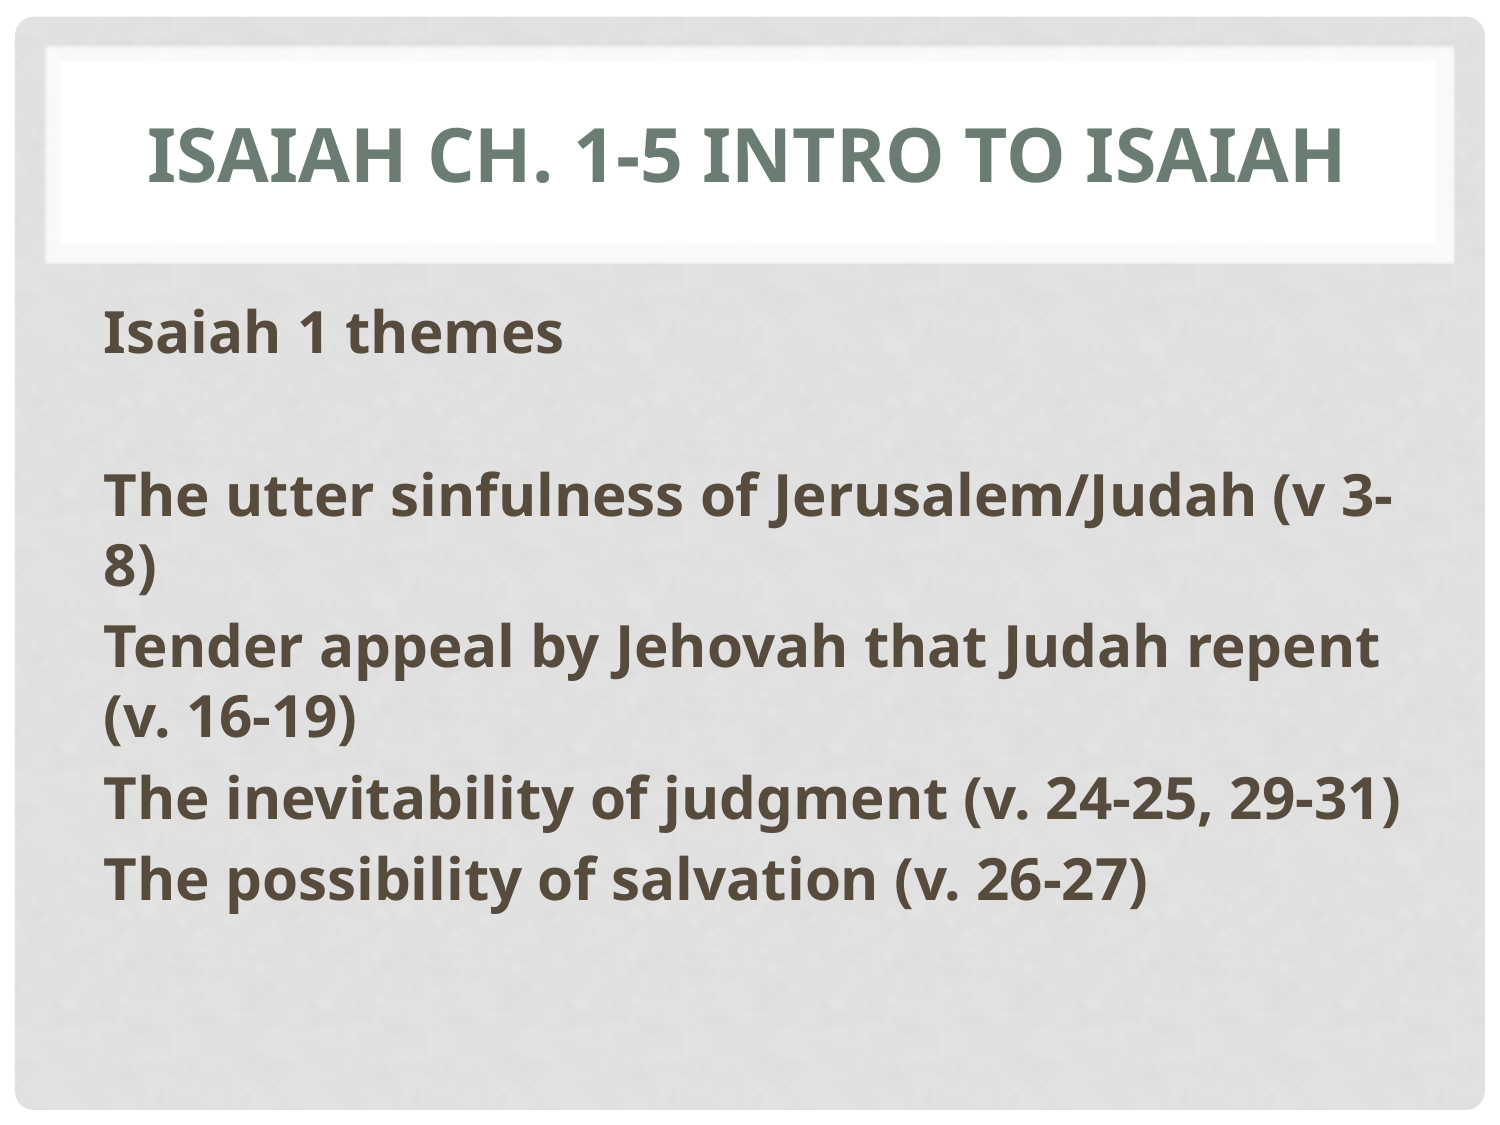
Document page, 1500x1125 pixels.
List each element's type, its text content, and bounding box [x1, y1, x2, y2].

list Isaiah 1 themes The utter sinfulness of Jerusalem/Judah (v 3-8) Tender appeal by Jehovah that Judah repent (v. 16-19) The inevitability of judgment (v. 24-25, 29-31) The possibility of salvation (v. 26-27) [75, 287, 1425, 1005]
title Isaiah ch. 1-5 Intro to Isaiah [69, 66, 1425, 238]
